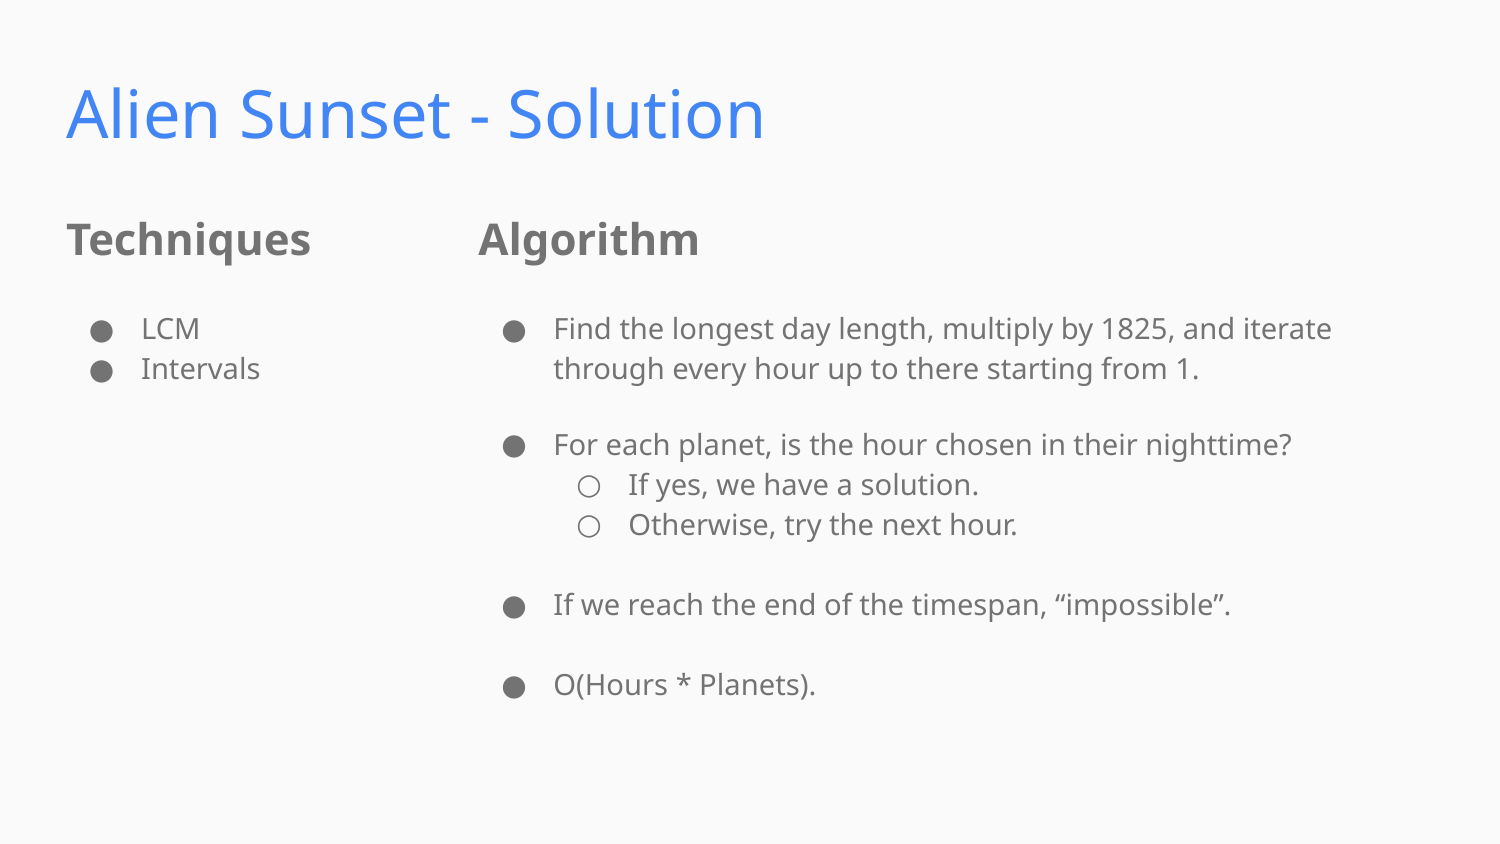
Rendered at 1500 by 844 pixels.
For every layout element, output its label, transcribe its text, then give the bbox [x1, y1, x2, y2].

list LCM Intervals [51, 290, 463, 787]
list Find the longest day length, multiply by 1825, and iterate through every hour up to there starting from 1. For each planet, is the hour chosen in their nighttime? If yes, we have a solution. Otherwise, try the next hour. If we reach the end of the timespan, “impossible”. O(Hours * Planets). [463, 290, 1431, 787]
list Algorithm [463, 189, 1449, 286]
list Techniques [51, 189, 447, 286]
title Alien Sunset - Solution [51, 64, 1449, 167]
